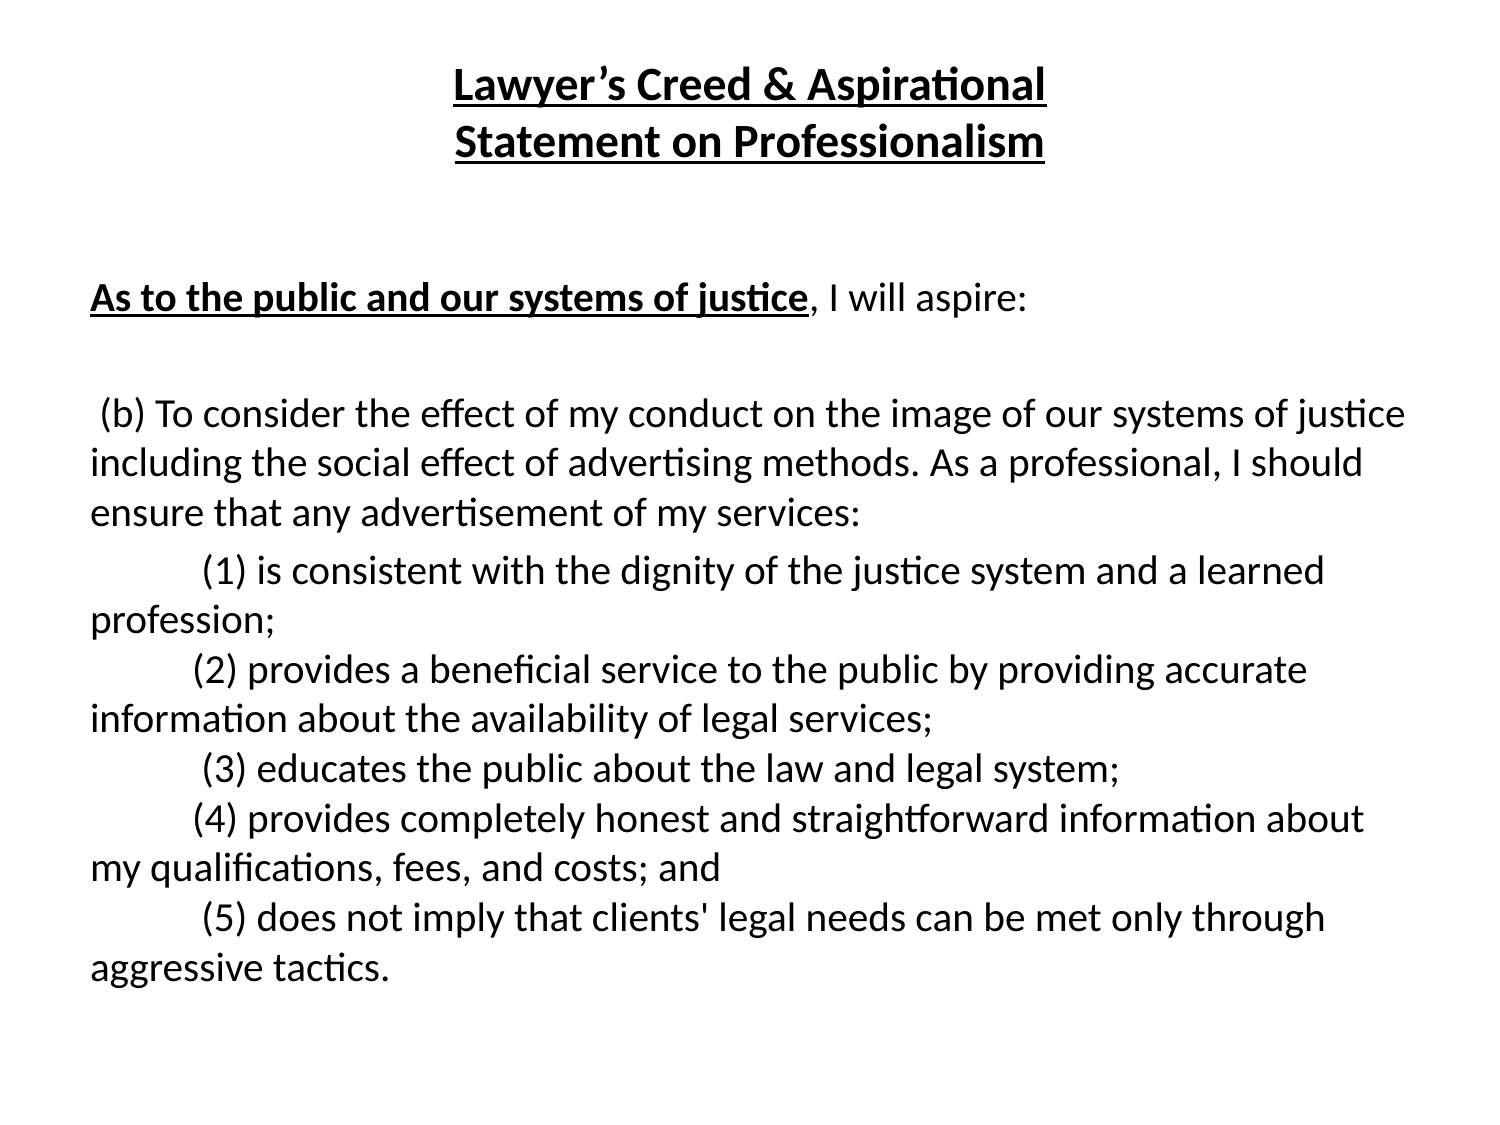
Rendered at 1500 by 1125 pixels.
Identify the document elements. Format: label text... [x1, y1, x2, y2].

list As to the public and our systems of justice, I will aspire: (b) To consider the effect of my conduct on the image of our systems of justice including the social effect of advertising methods. As a professional, I should ensure that any advertisement of my services: (1) is consistent with the dignity of the justice system and a learned profession; (2) provides a beneficial service to the public by providing accurate information about the availability of legal services; (3) educates the public about the law and legal system; (4) provides completely honest and straightforward information about my qualifications, fees, and costs; and (5) does not imply that clients' legal needs can be met only through aggressive tactics. [75, 262, 1425, 1005]
title Lawyer’s Creed & Aspirational Statement on Professionalism [75, 45, 1425, 233]
